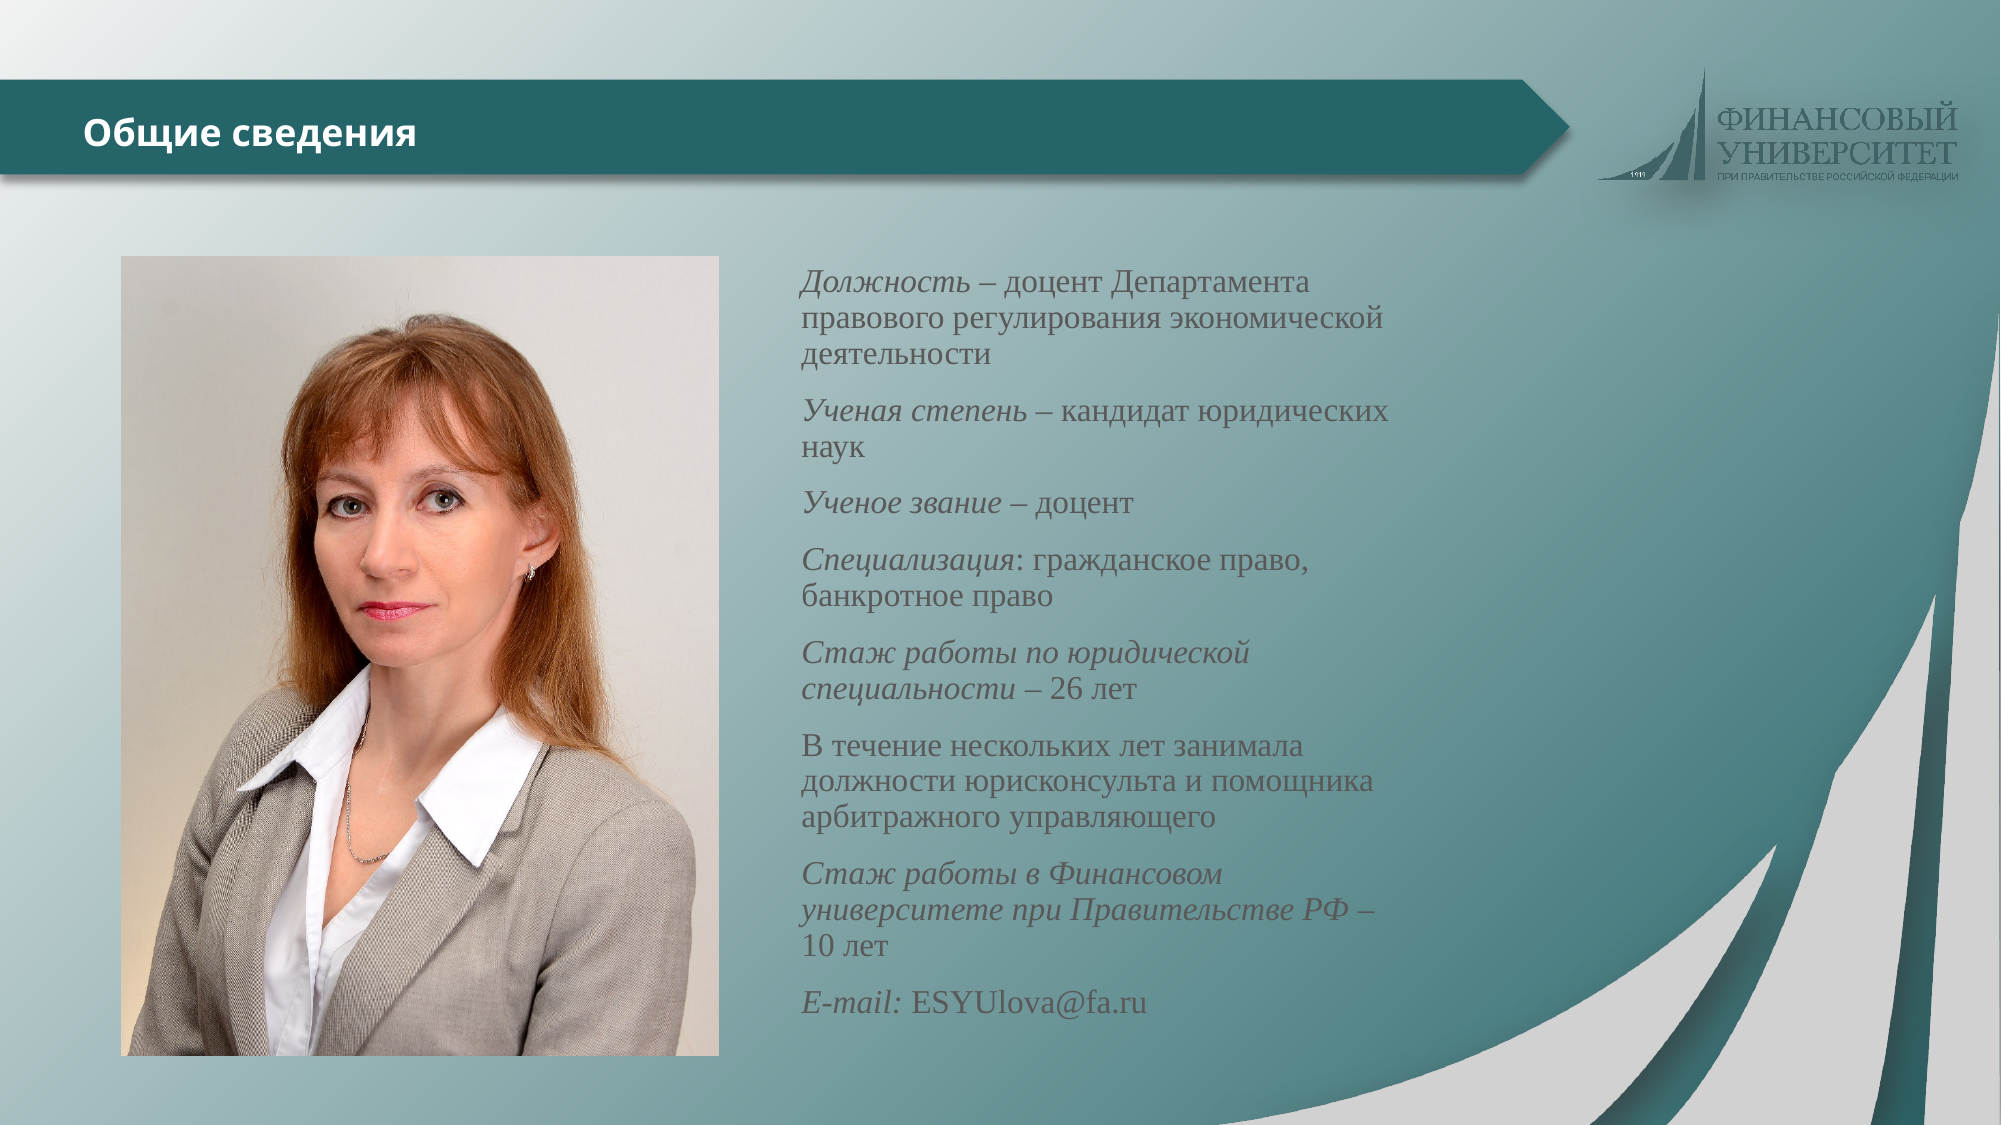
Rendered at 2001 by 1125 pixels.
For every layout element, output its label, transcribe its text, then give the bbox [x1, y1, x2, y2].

list Должность – доцент Департамента правового регулирования экономической деятельности Ученая степень – кандидат юридических наук Ученое звание – доцент Специализация: гражданское право, банкротное право Стаж работы по юридической специальности – 26 лет В течение нескольких лет занимала должности юрисконсульта и помощника арбитражного управляющего Стаж работы в Финансовом университете при Правительстве РФ – 10 лет E-mail: ESYUlova@fa.ru [786, 256, 1427, 1056]
title Общие сведения [67, 105, 1008, 162]
picture [1595, 62, 1959, 192]
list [121, 256, 719, 1056]
